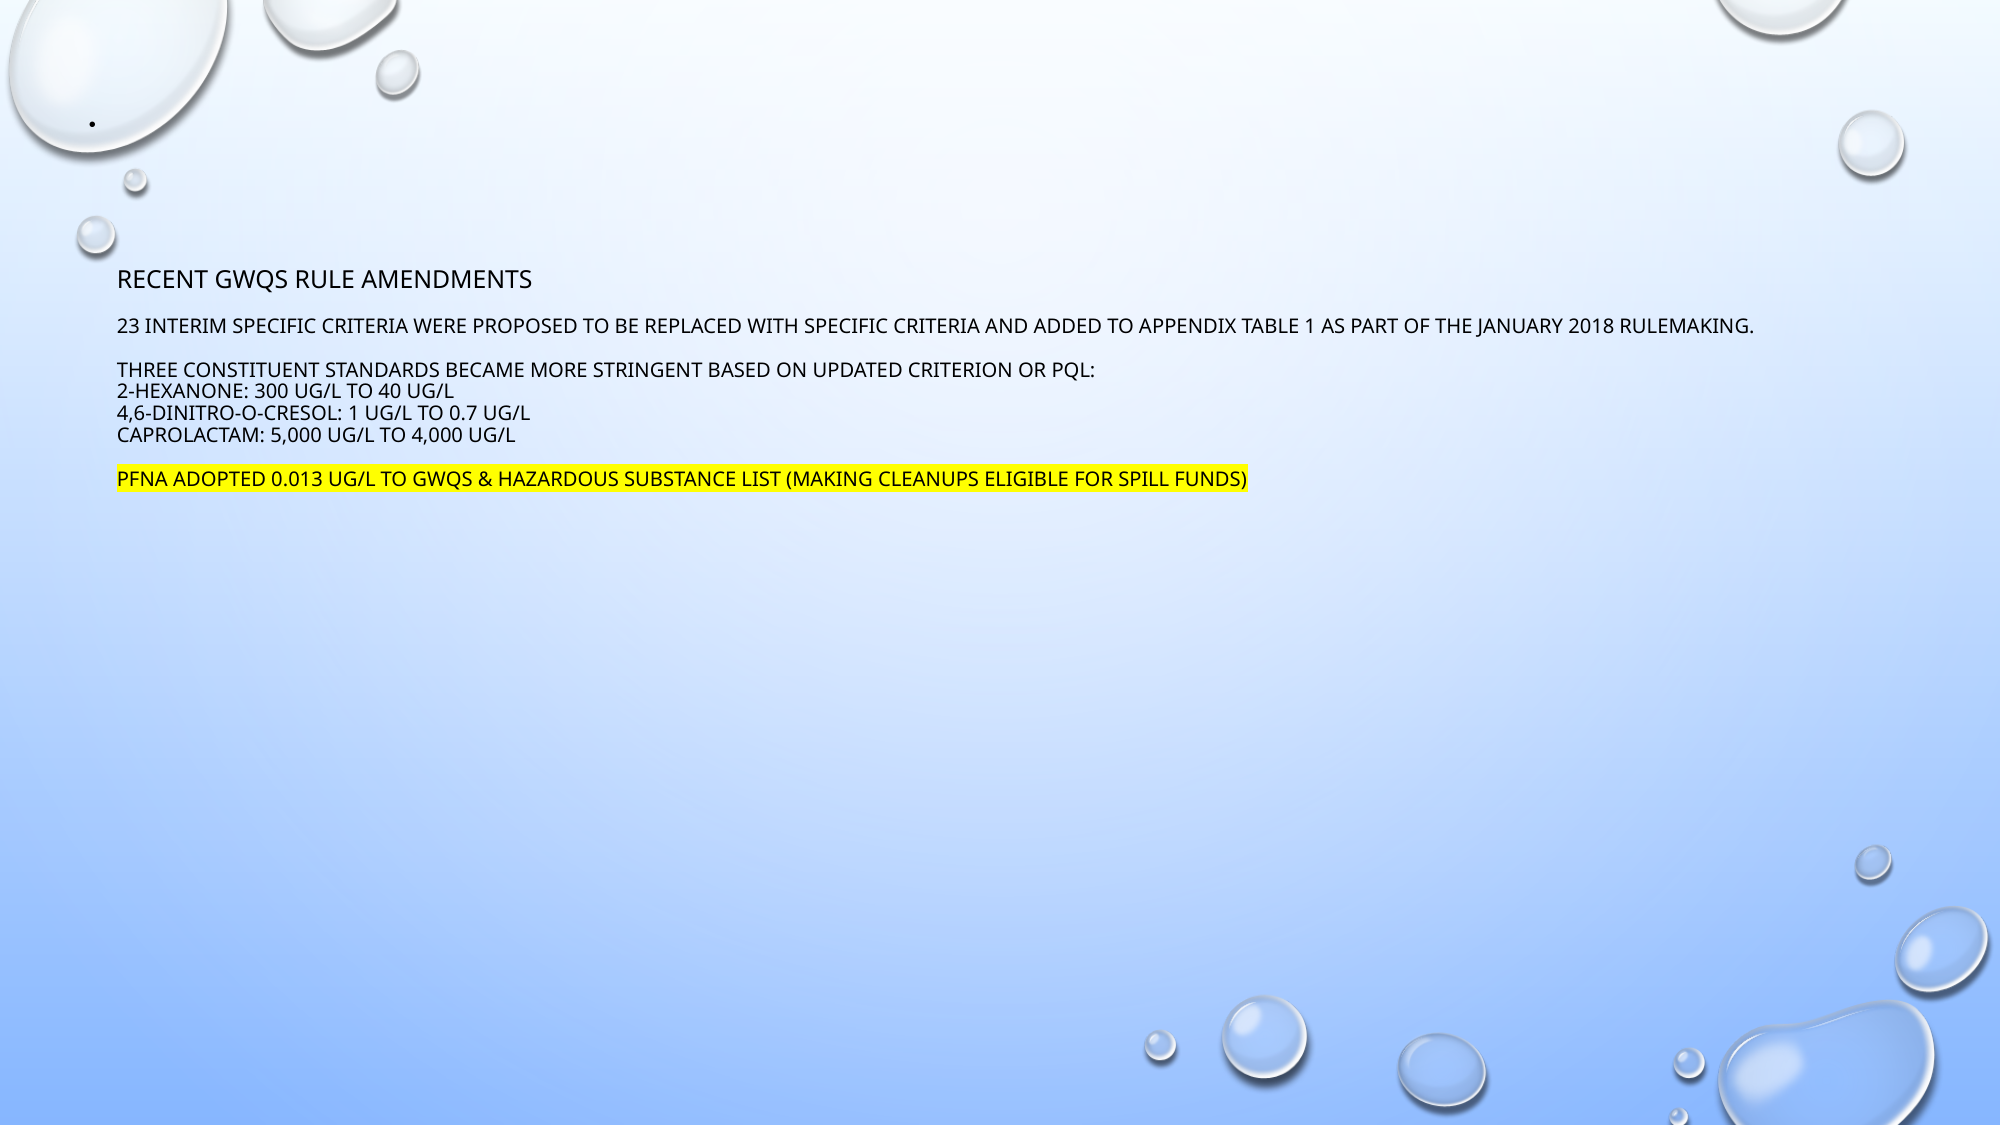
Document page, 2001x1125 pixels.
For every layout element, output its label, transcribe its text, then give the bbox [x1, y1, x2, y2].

picture [0, 0, 2000, 1125]
title Recent GWQS Rule Amendments 23 interim specific criteria were proposed to be replaced with specific criteria and added to Appendix Table 1 as part of the January 2018 Rulemaking. three constituent standards becAme more stringent based on updated criterion or PQL: 2-Hexanone: 300 ug/L to 40 ug/L 4,6-Dinitro-o-cresol: 1 ug/L to 0.7 ug/L Caprolactam: 5,000 ug/L to 4,000 ug/L PFNA Adopted 0.013 ug/l to GWQS & Hazardous substance list (making cleanups eligible for Spill FundS) [73, 101, 2000, 505]
